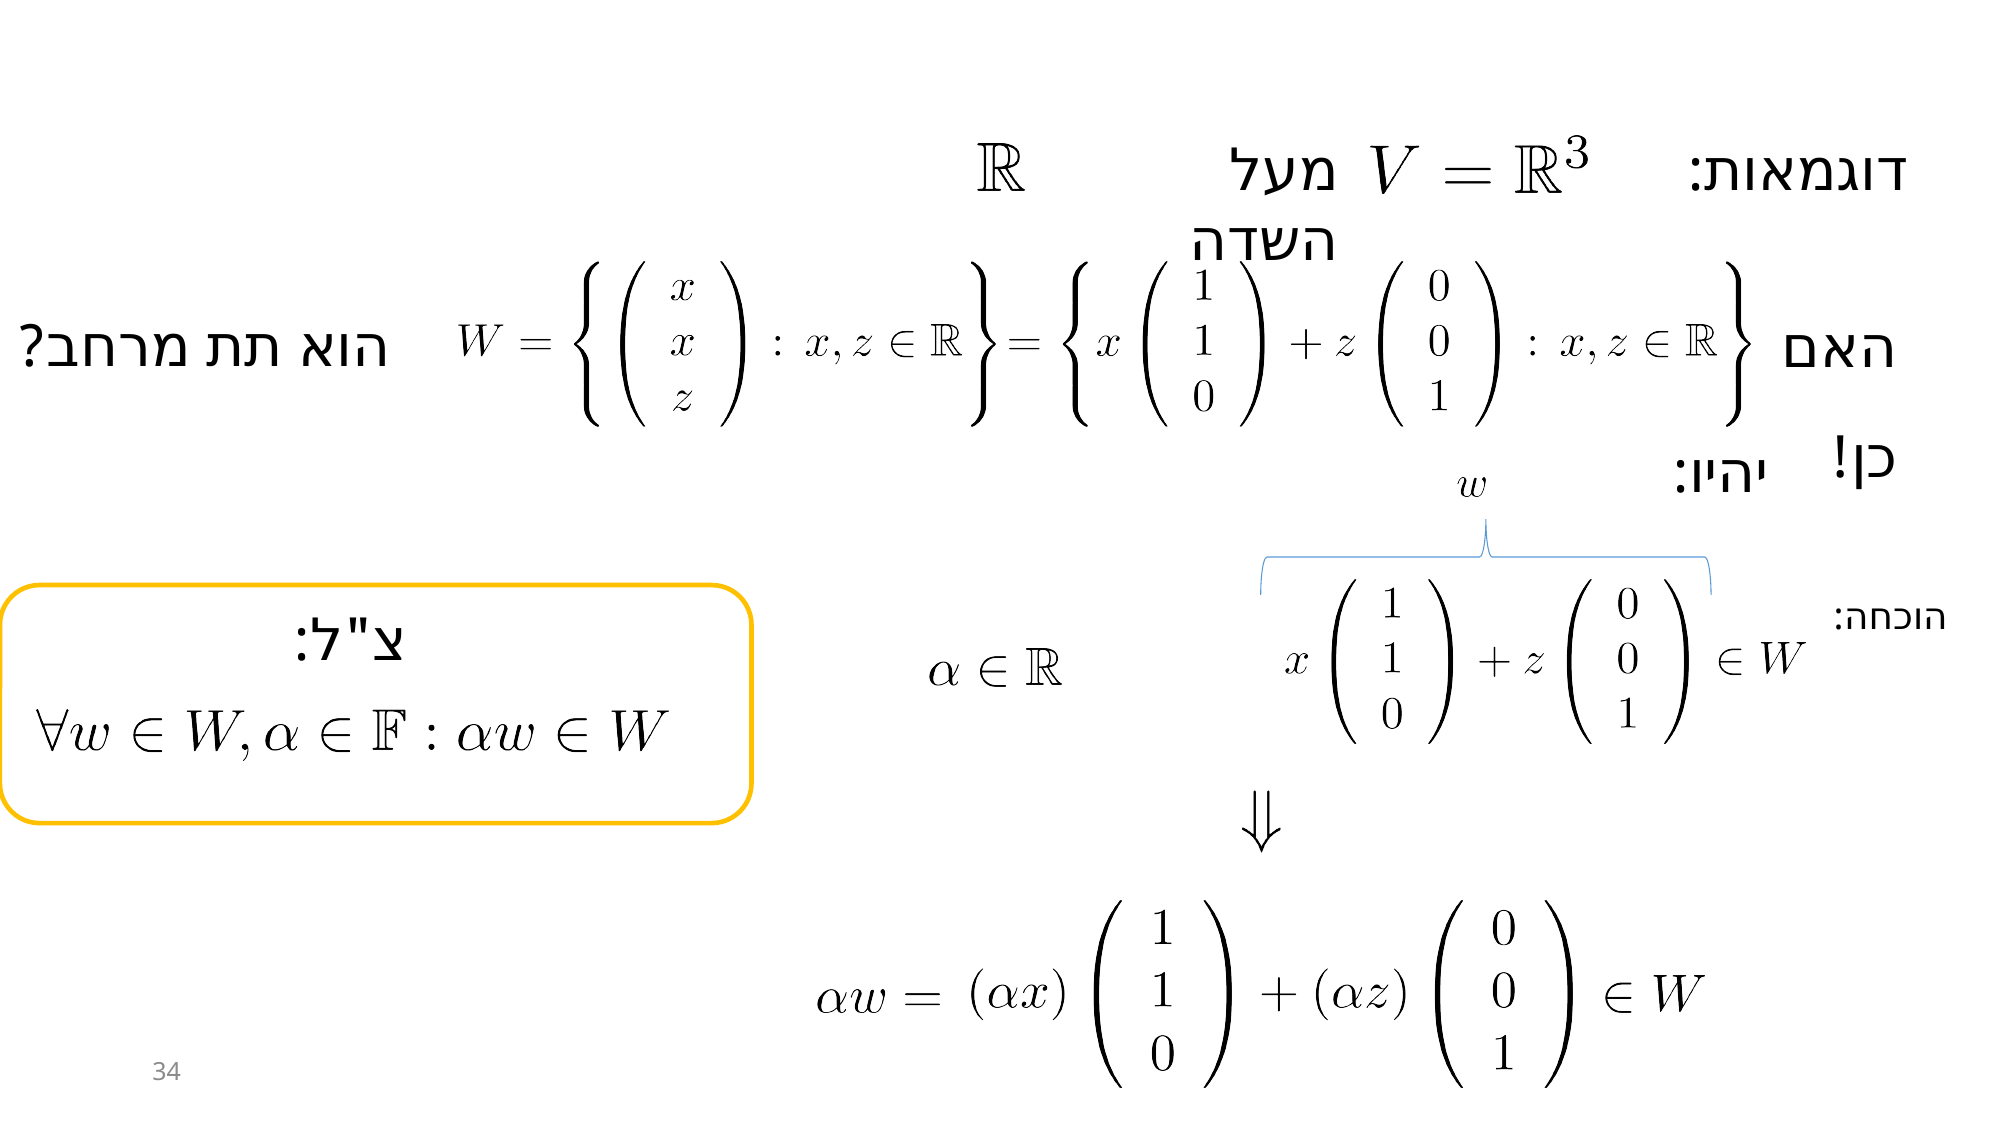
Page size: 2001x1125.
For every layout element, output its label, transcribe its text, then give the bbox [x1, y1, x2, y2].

picture [971, 900, 1573, 1088]
text_box כן! [1751, 411, 1913, 496]
picture [977, 143, 1025, 191]
picture [929, 648, 1062, 687]
picture [1242, 790, 1281, 853]
picture [1009, 261, 1751, 427]
text_box מעל השדה [1065, 124, 1354, 261]
text_box [1260, 519, 1711, 595]
picture [1457, 477, 1486, 497]
text_box [0, 583, 753, 825]
picture [458, 261, 996, 427]
text_box יהיו: [1572, 426, 1784, 512]
slide_number 34 [137, 1042, 588, 1103]
text_box הוכחה: [1806, 585, 1963, 645]
text_box האם [1751, 302, 1913, 387]
text_box דוגמאות: [600, 124, 1065, 210]
text_box דוגמאות: [1354, 124, 1923, 210]
picture [1370, 135, 1588, 194]
picture [1605, 975, 1705, 1013]
picture [817, 989, 940, 1013]
picture [1285, 579, 1806, 744]
text_box הוא תת מרחב? [0, 301, 406, 386]
picture [36, 709, 669, 761]
